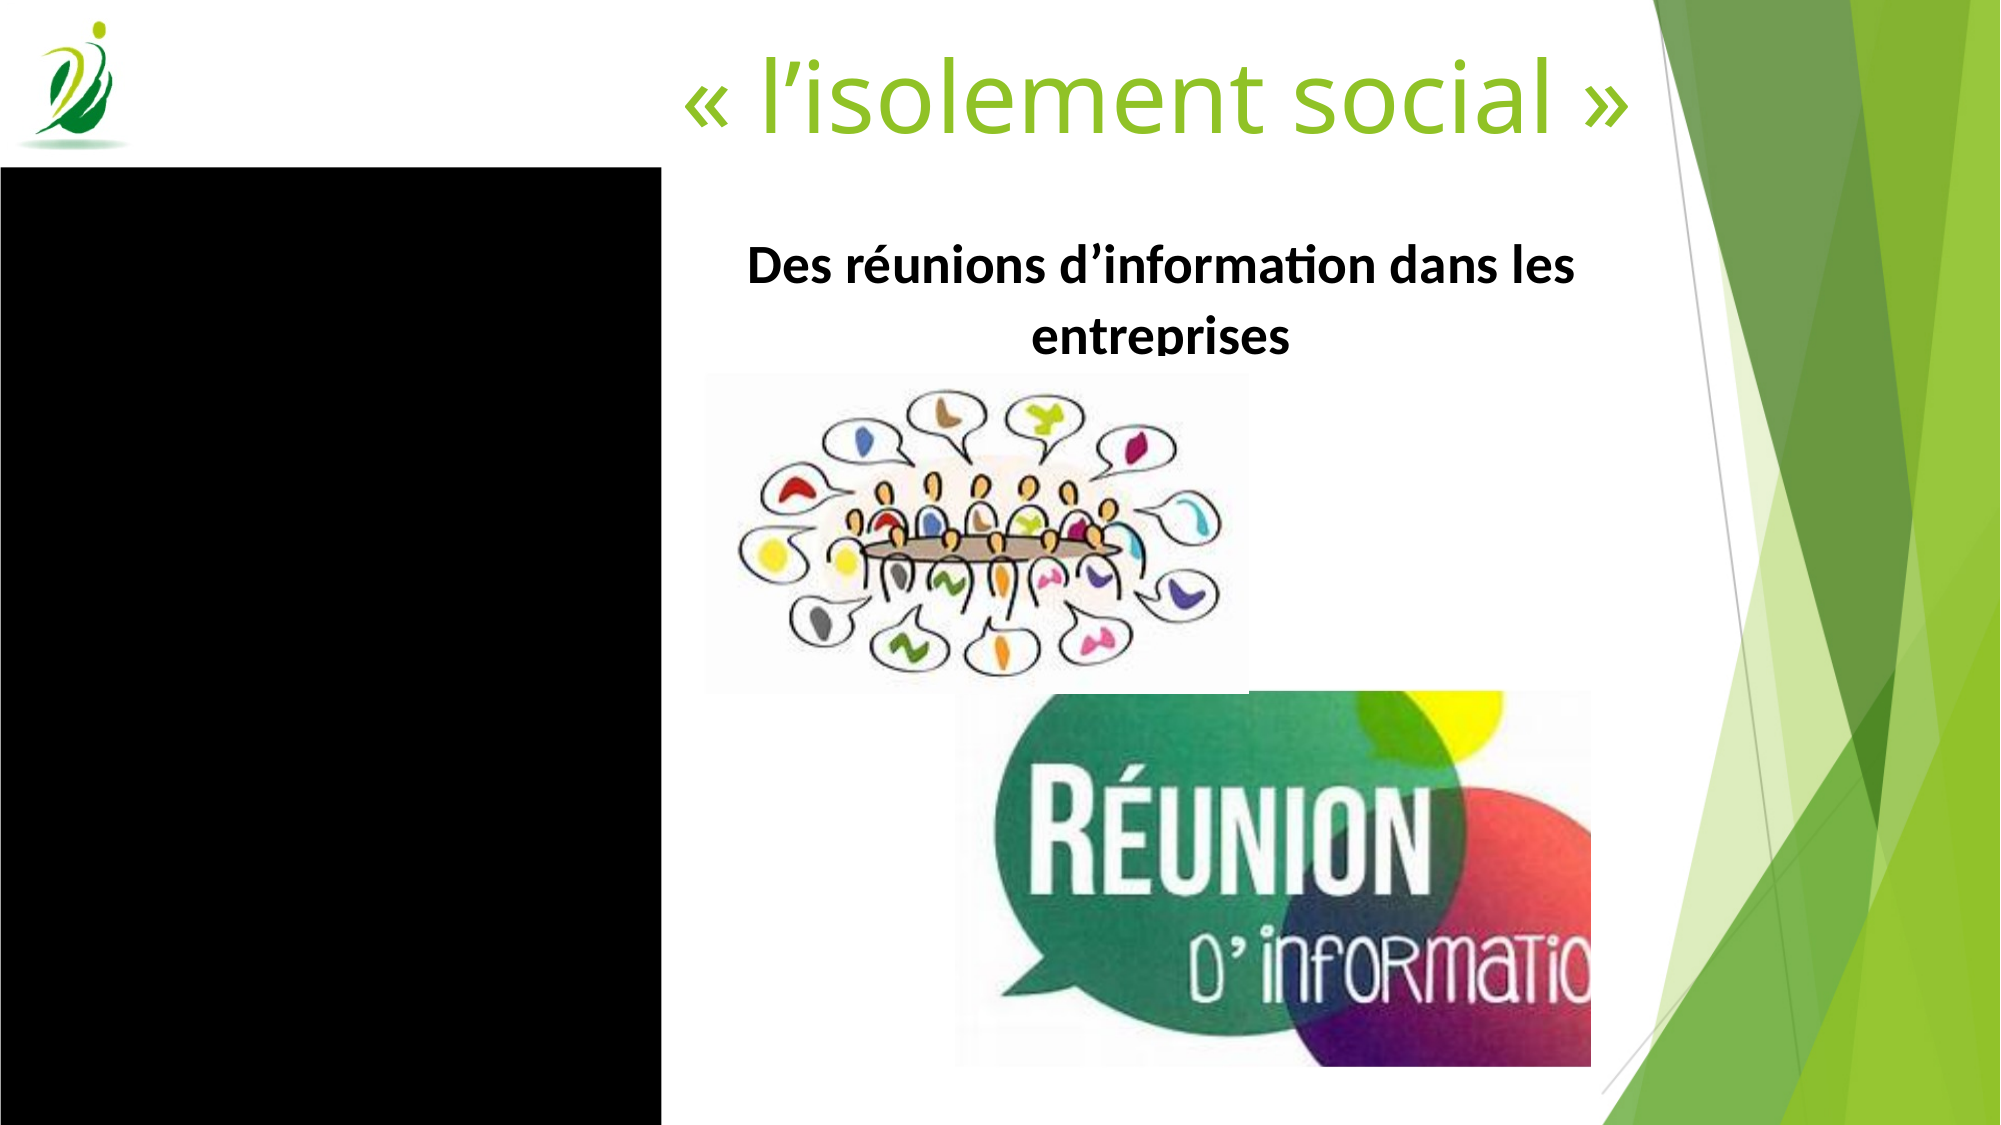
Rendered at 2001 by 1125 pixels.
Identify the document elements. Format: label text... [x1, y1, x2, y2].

text_box [0, 165, 664, 1125]
text_box « l’isolement social » [283, 23, 1585, 313]
text_box Des réunions d’information dans les entreprises [661, 215, 1585, 374]
picture [684, 0, 2000, 1125]
picture [7, 3, 138, 160]
